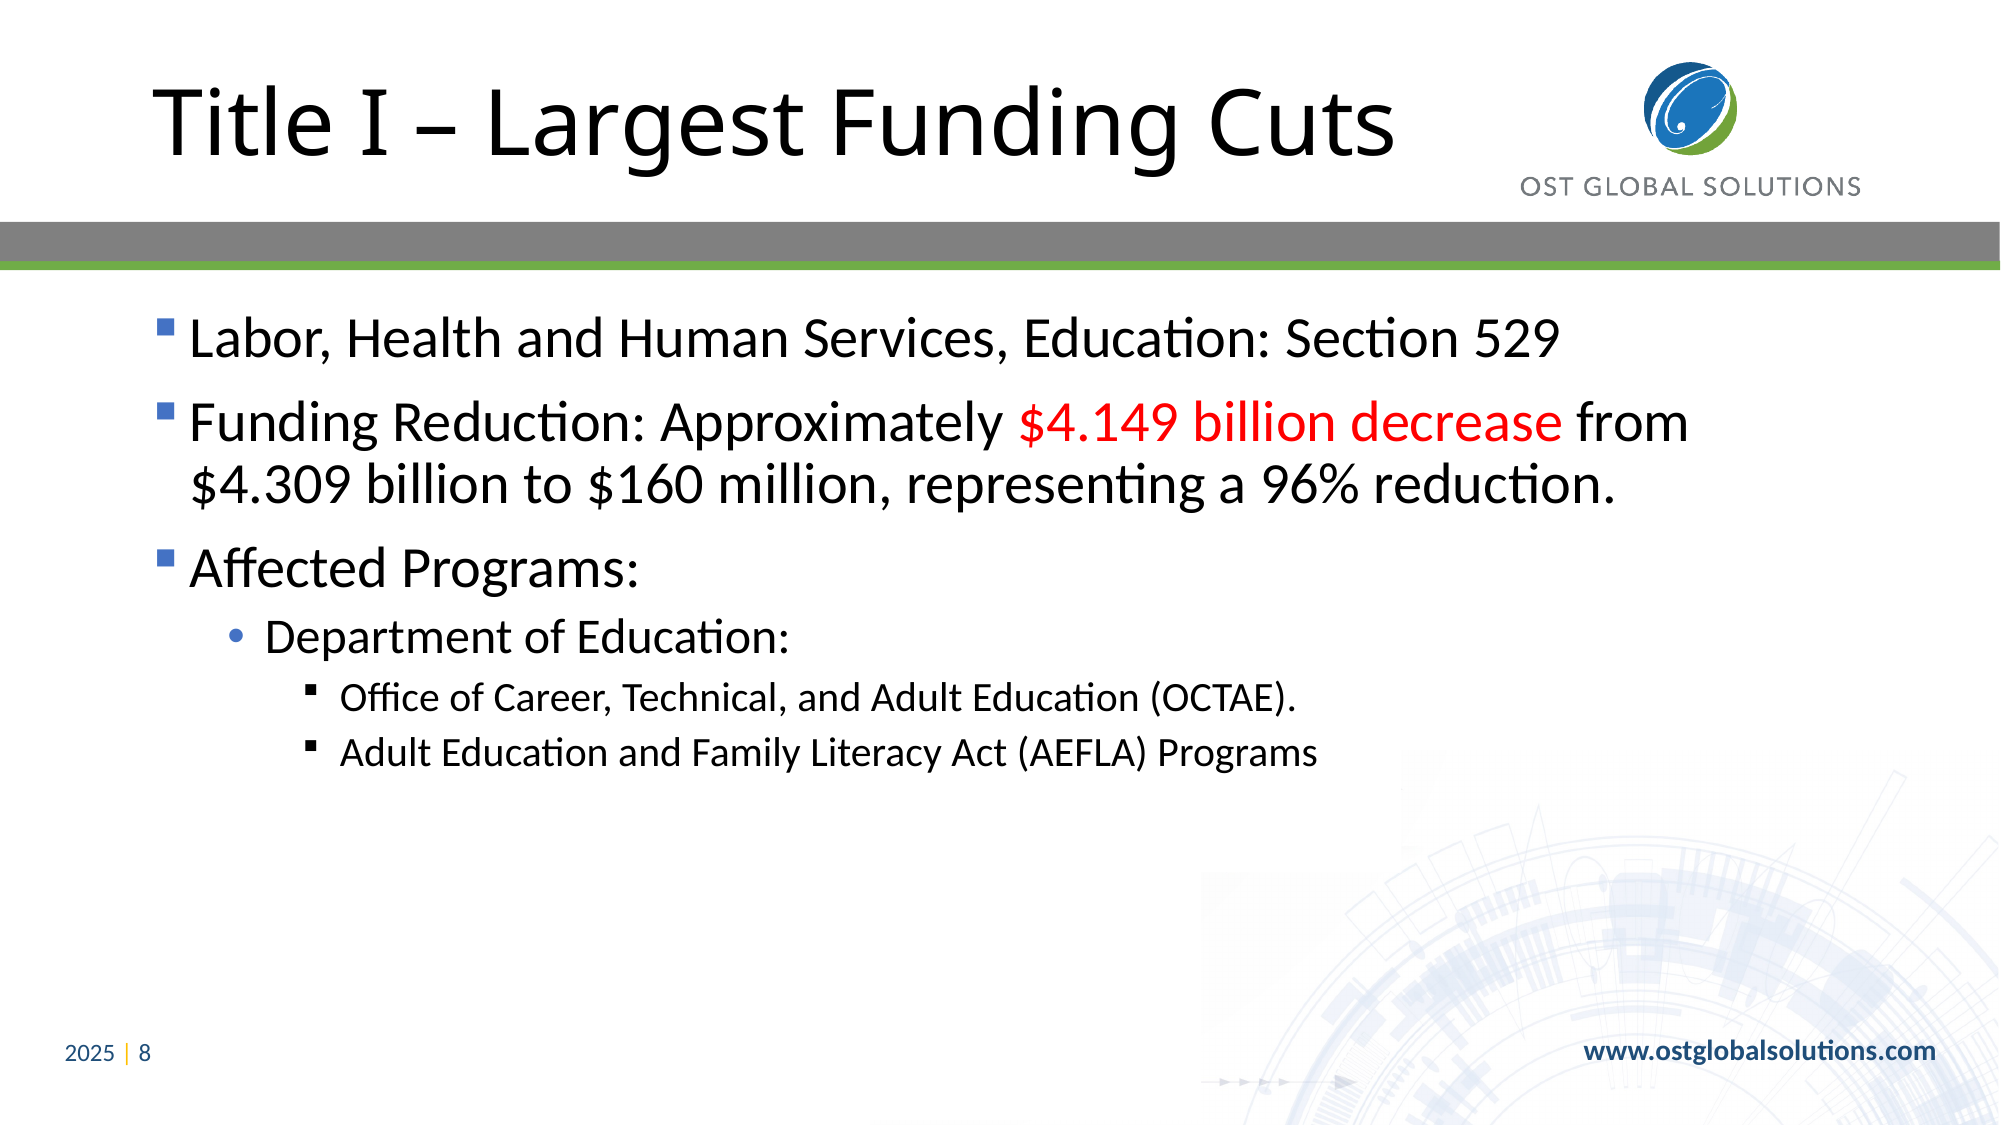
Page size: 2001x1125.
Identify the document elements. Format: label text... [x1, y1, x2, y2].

title Title I – Largest Funding Cuts [137, 44, 1505, 207]
picture [870, 750, 1999, 1125]
picture [1518, 59, 1863, 199]
list Labor, Health and Human Services, Education: Section 529 Funding Reduction: Approximately $4.149 billion decrease from $4.309 billion to $160 million, representing a 96% reduction. ​Affected Programs: Department of Education: Office of Career, Technical, and Adult Education (OCTAE). Adult Education and Family Literacy Act (AEFLA) Programs [137, 299, 1863, 1014]
